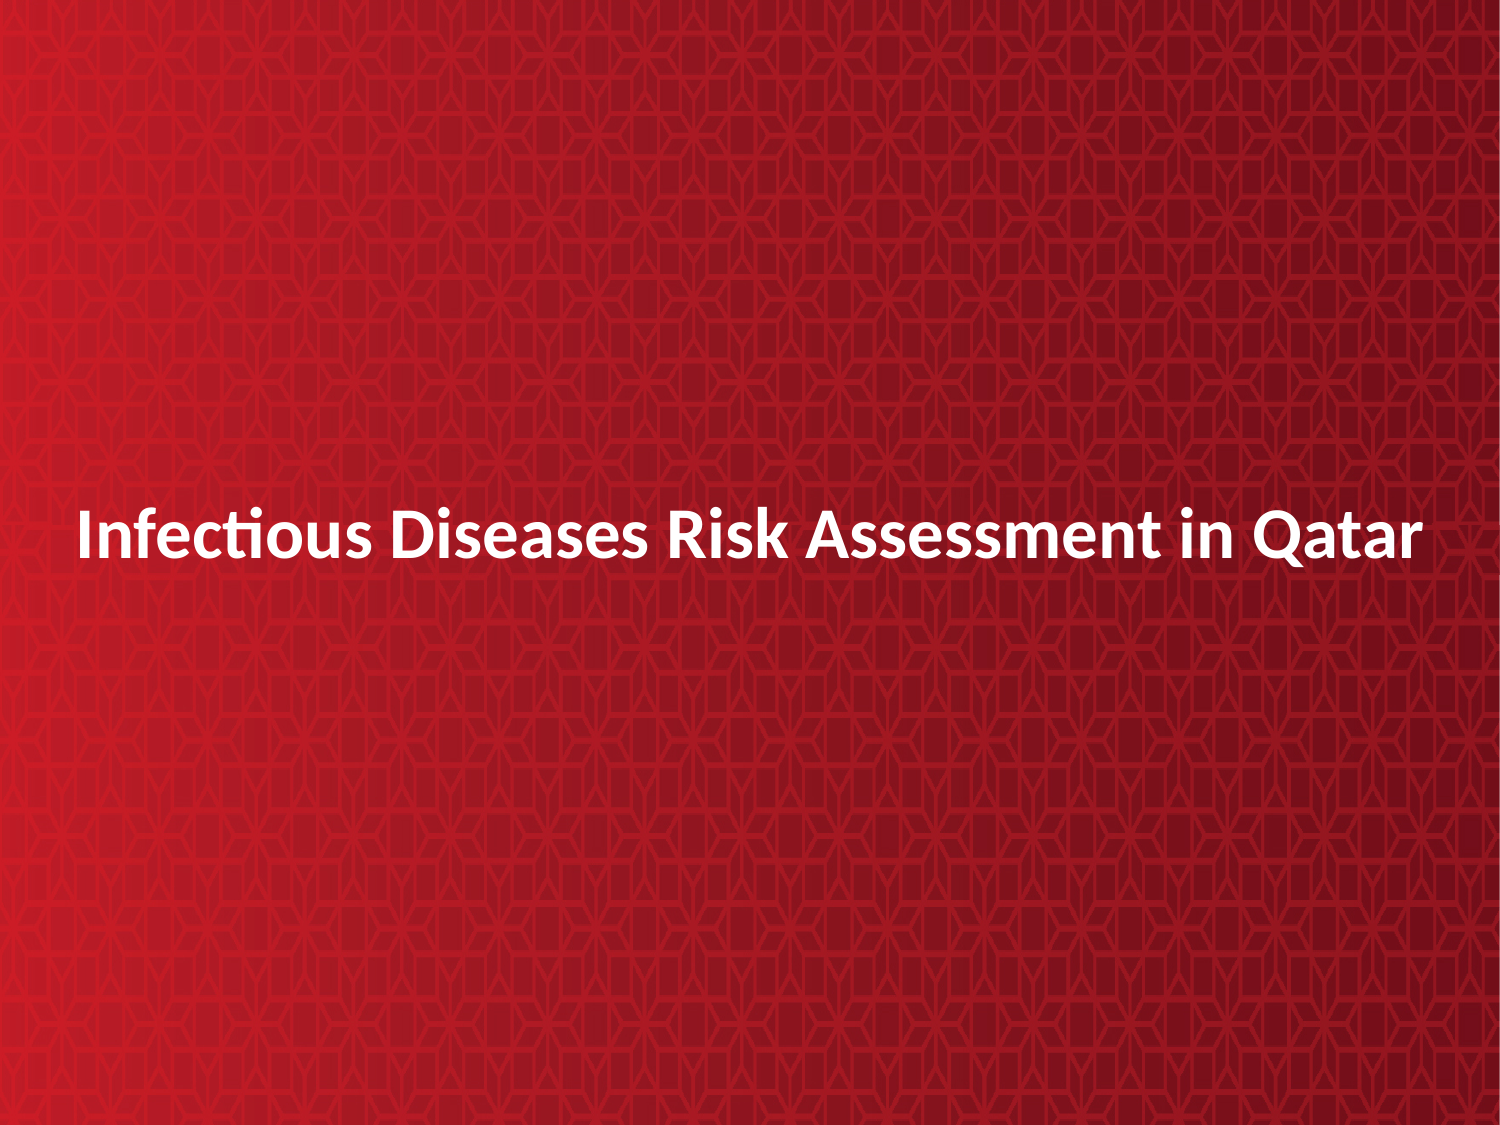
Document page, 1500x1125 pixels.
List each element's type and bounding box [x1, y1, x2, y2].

text_box [0, 0, 1500, 1125]
